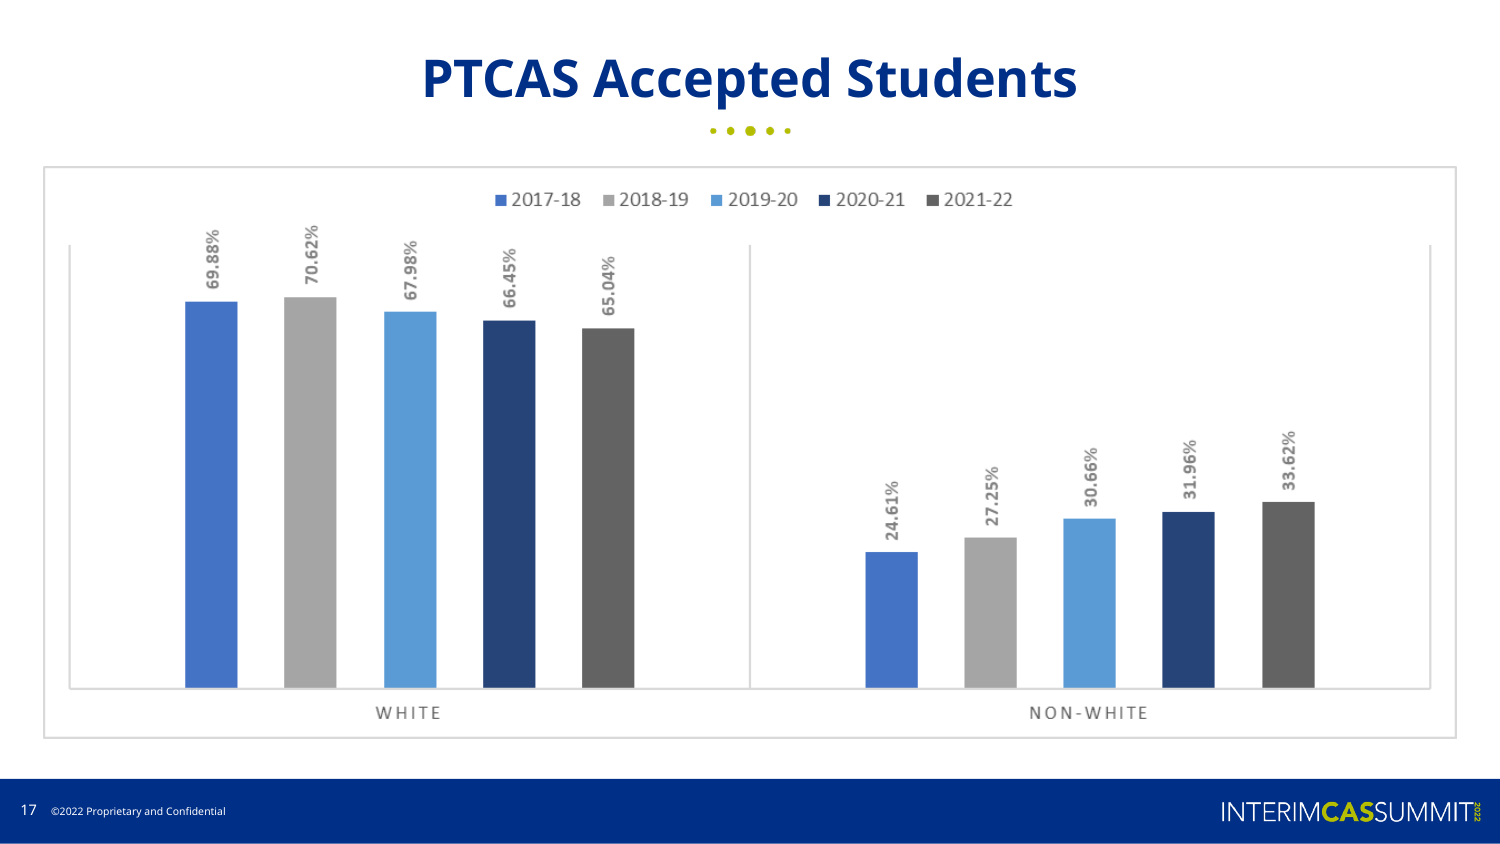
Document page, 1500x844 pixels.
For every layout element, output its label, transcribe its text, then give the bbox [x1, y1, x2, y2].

picture [703, 119, 797, 143]
list PTCAS Accepted Students [40, 38, 1460, 104]
picture [43, 166, 1457, 740]
picture [1220, 795, 1483, 834]
